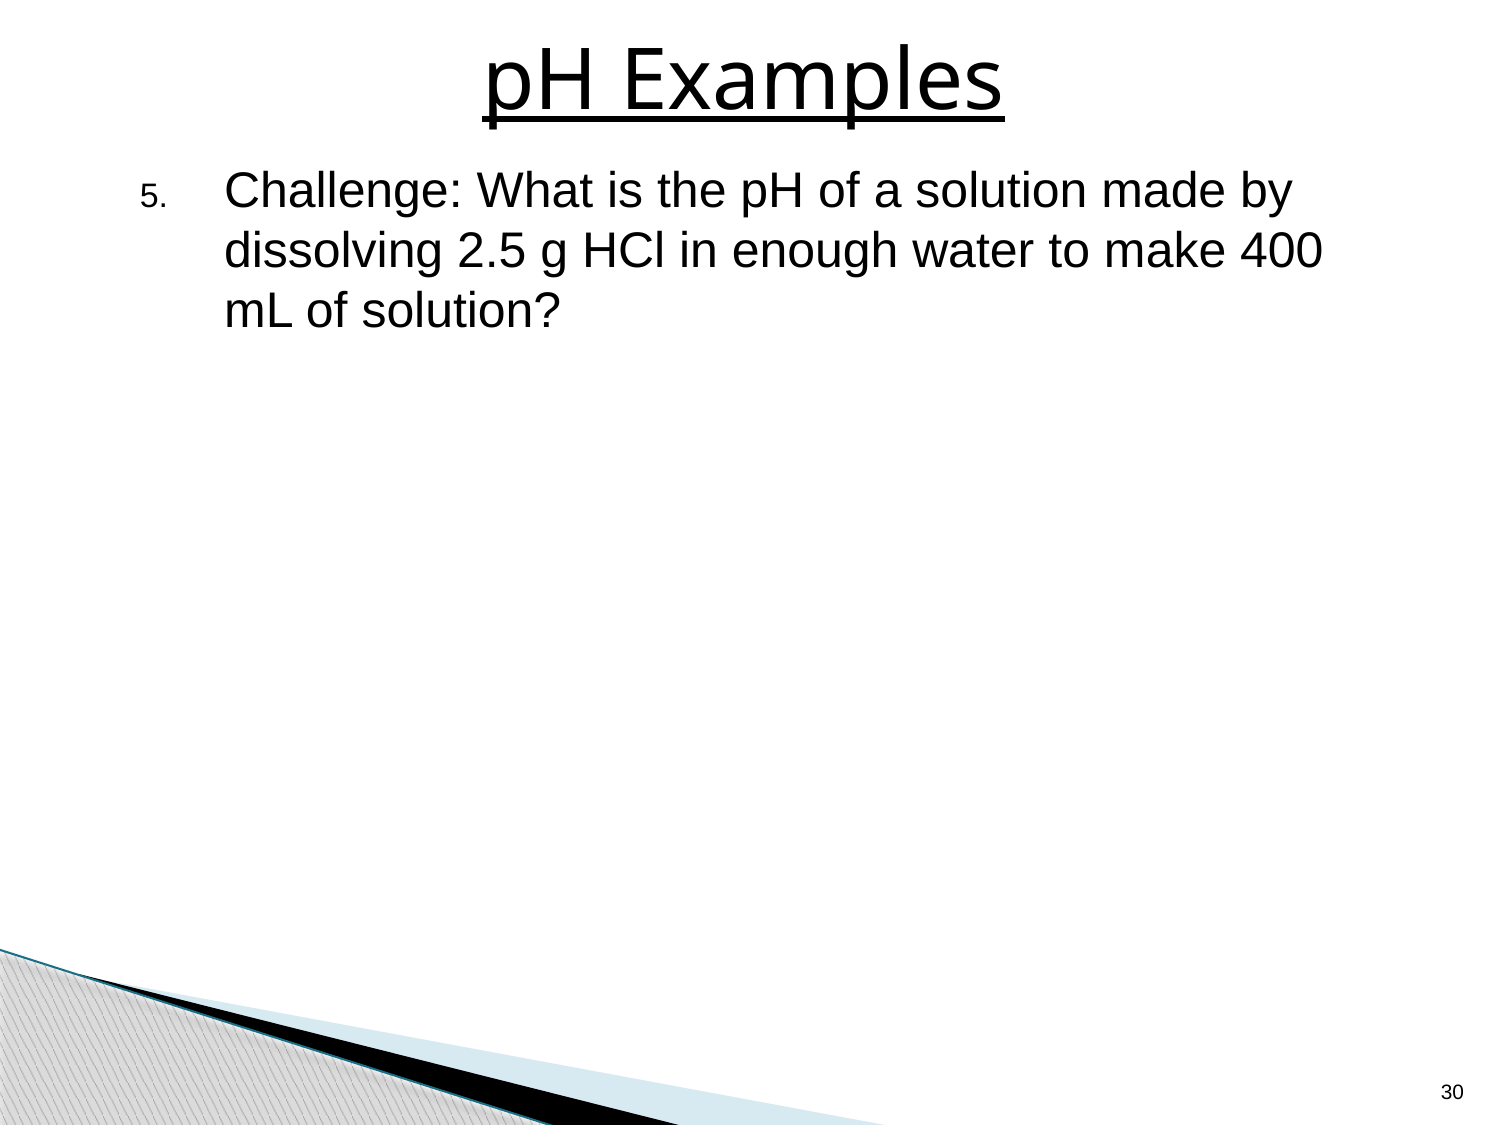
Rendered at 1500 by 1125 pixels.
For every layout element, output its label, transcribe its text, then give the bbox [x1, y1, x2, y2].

title pH Examples [125, 0, 1363, 150]
list Challenge: What is the pH of a solution made by dissolving 2.5 g HCl in enough water to make 400 mL of solution? [125, 150, 1363, 938]
slide_number 30 [1418, 1051, 1479, 1112]
